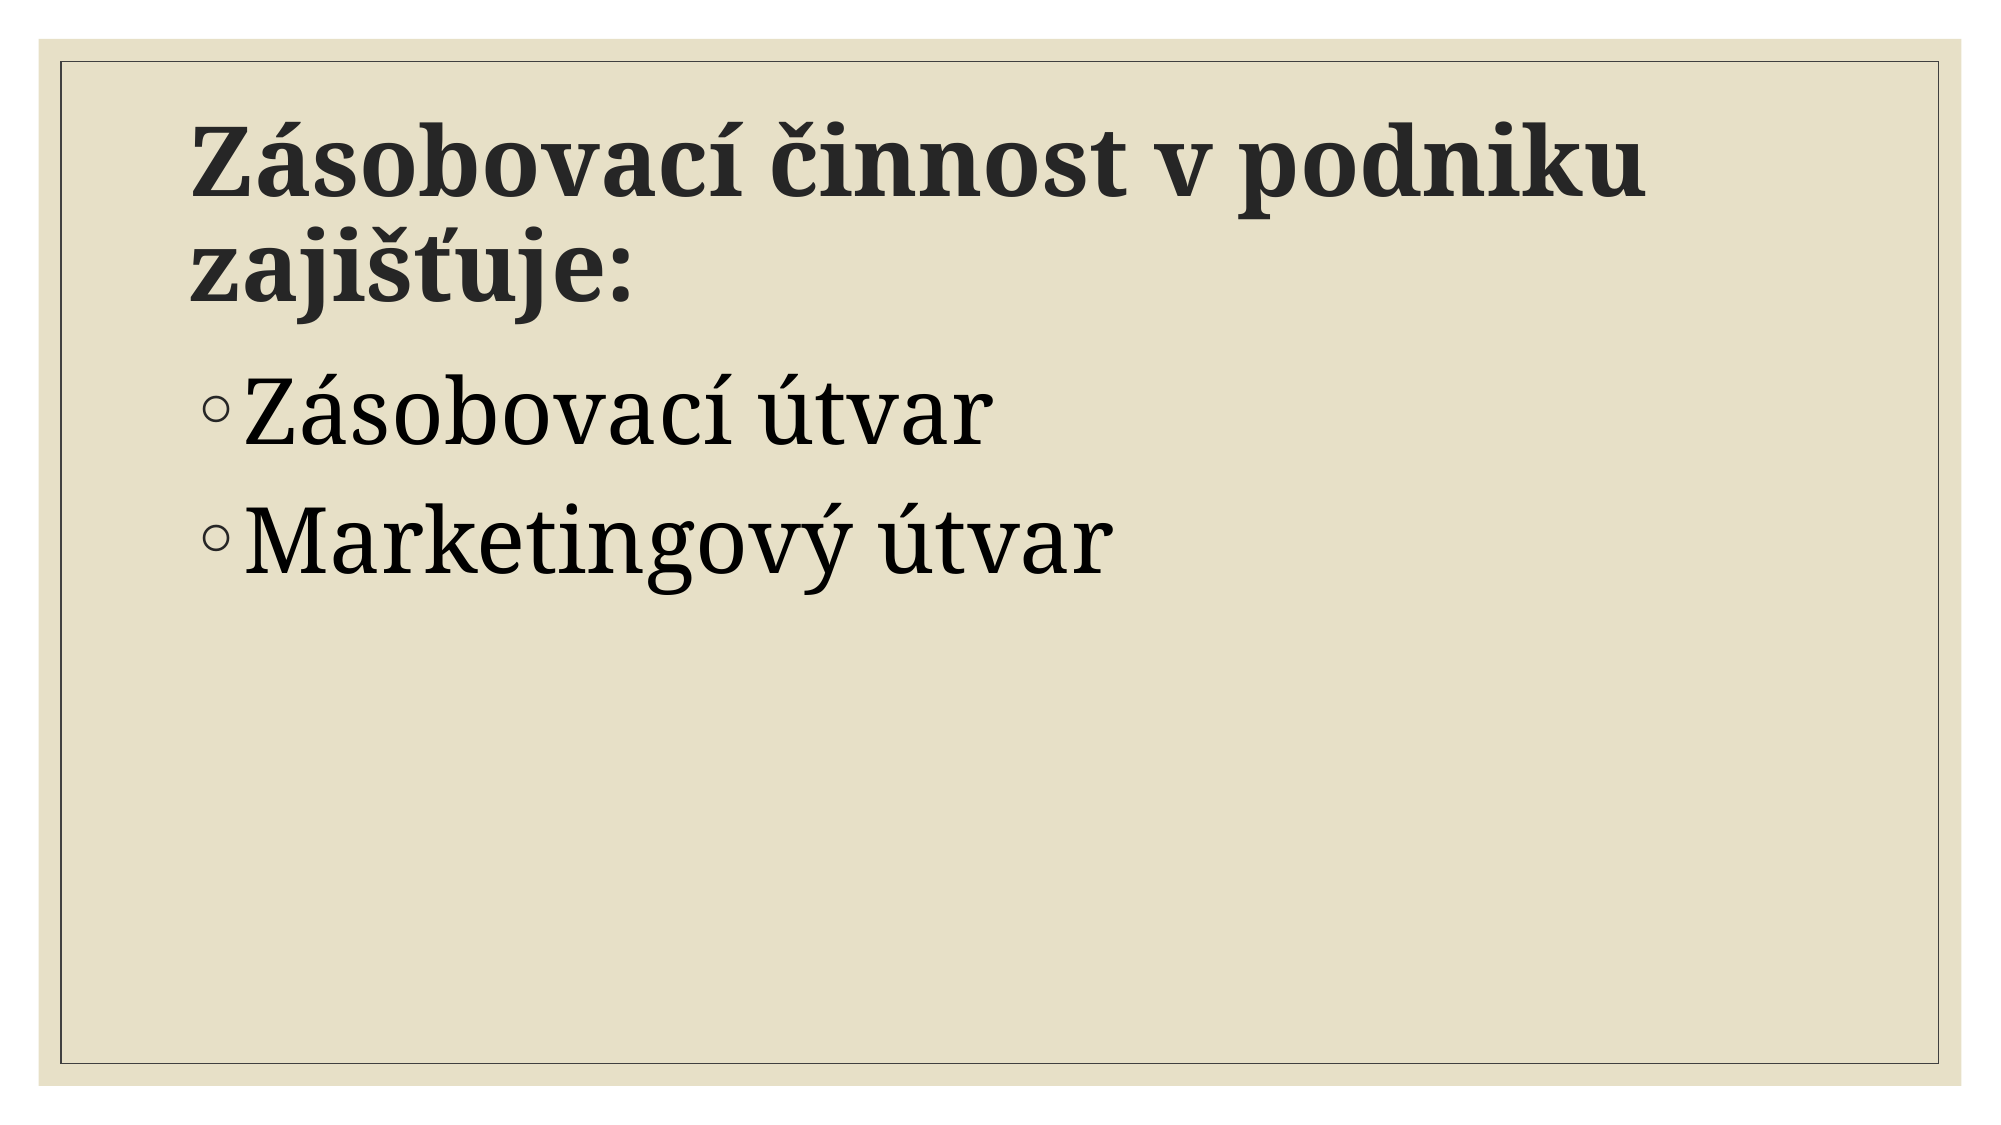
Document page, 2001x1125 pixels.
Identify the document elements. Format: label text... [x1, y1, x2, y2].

title Zásobovací činnost v podniku zajišťuje: [174, 105, 1825, 331]
list Zásobovací útvar Marketingový útvar [174, 345, 1825, 990]
